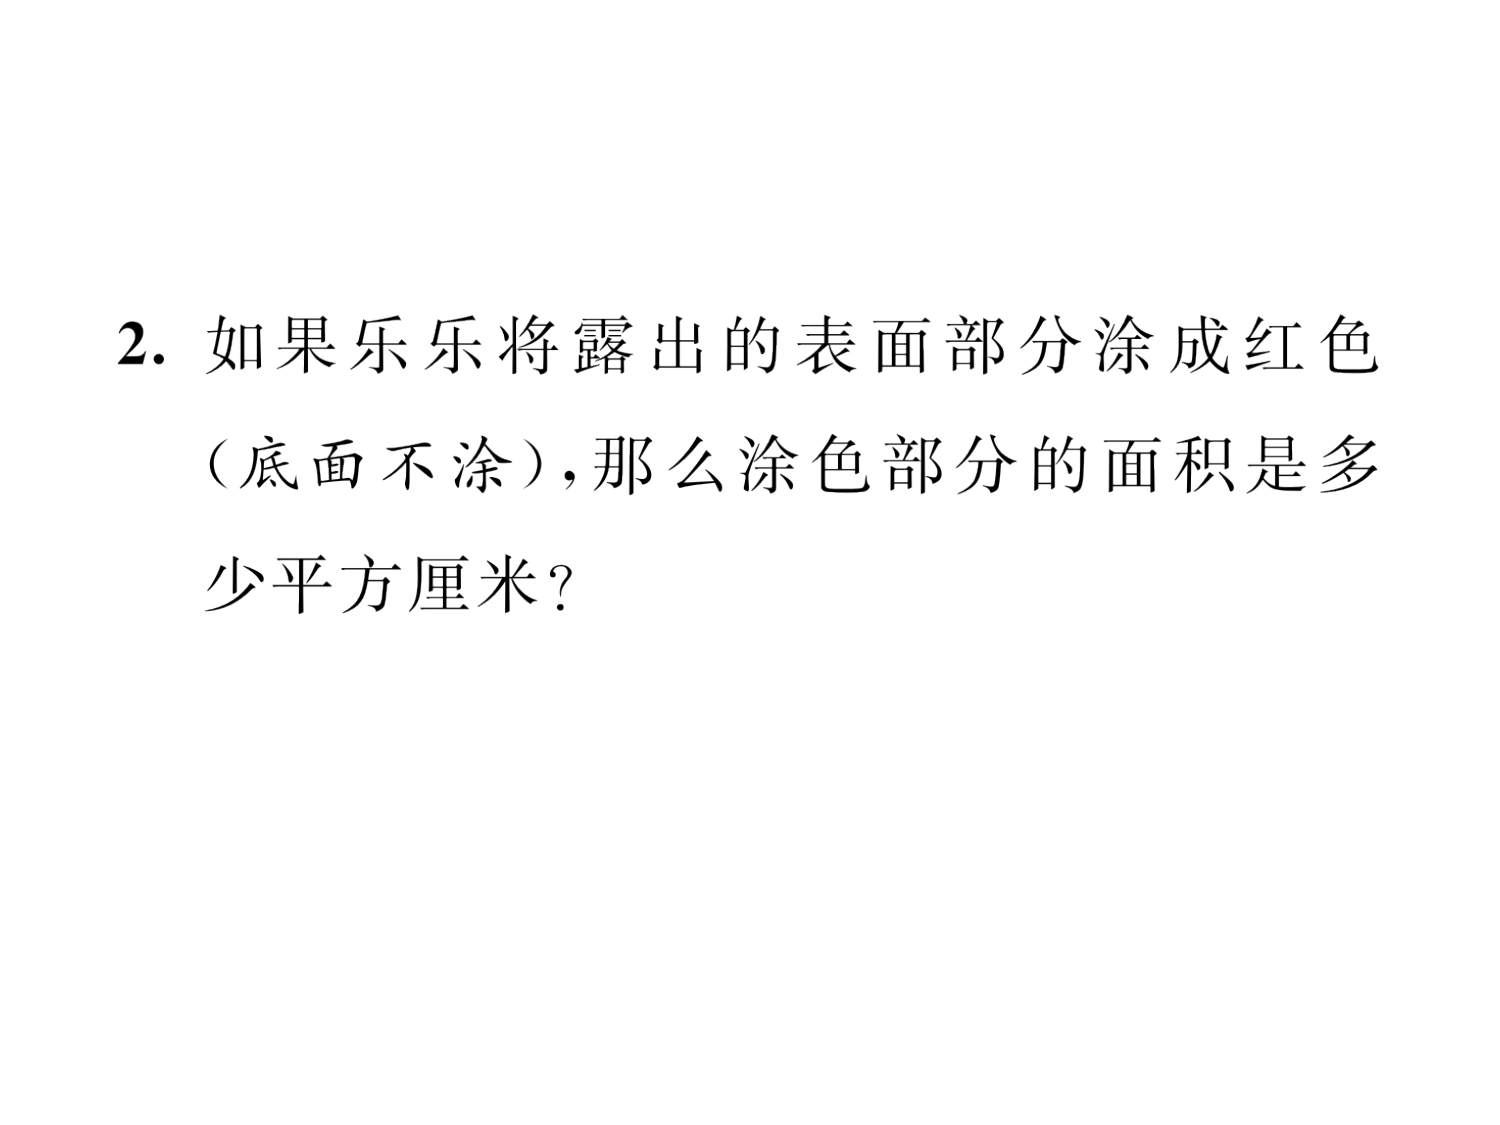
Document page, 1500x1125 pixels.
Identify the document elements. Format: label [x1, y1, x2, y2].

picture [111, 148, 1500, 996]
